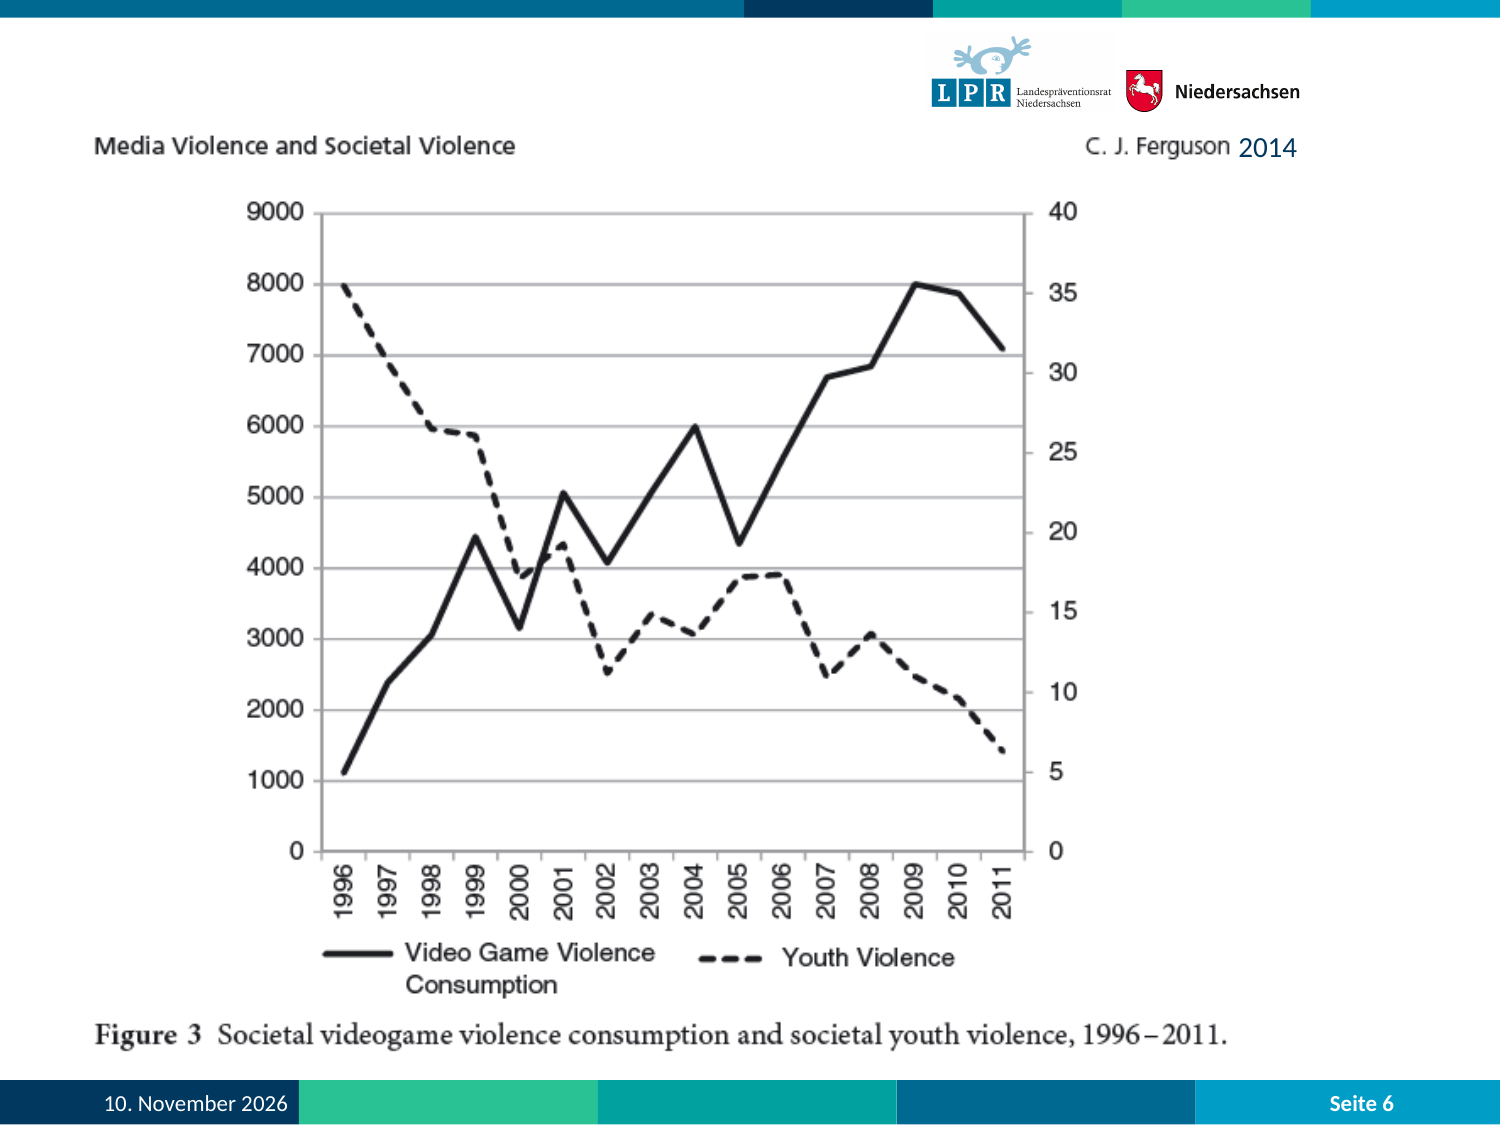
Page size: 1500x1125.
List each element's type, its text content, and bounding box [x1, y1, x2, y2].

text_box 2014 [1243, 120, 1343, 171]
slide_number Seite 6 [1037, 1079, 1410, 1125]
picture [70, 66, 1306, 1080]
picture [925, 33, 1116, 113]
